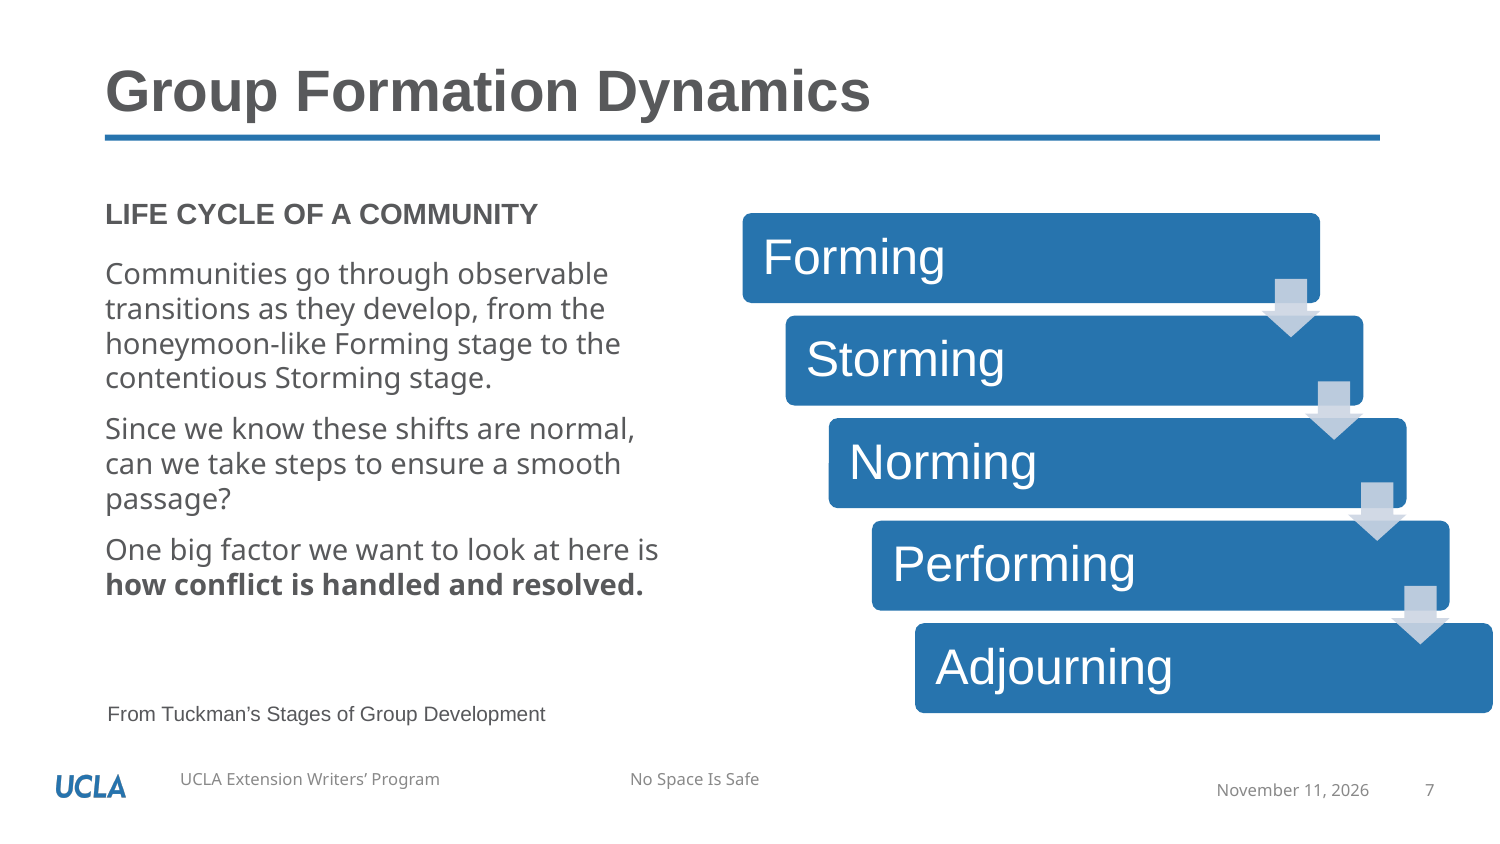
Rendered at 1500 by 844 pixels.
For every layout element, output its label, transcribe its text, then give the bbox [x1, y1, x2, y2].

list Communities go through observable transitions as they develop, from the honeymoon-like Forming stage to the contentious Storming stage. Since we know these shifts are normal, can we take steps to ensure a smooth passage? One big factor we want to look at here is how conflict is handled and resolved. [105, 255, 735, 572]
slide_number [1215, 780, 1370, 840]
title Group Formation Dynamics [105, 60, 1380, 125]
text_box From Tuckman’s Stages of Group Development [107, 700, 546, 726]
picture [56, 774, 126, 798]
slide_number 7 [1425, 780, 1500, 840]
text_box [742, 212, 1493, 714]
list Life cycle of a community [105, 195, 735, 231]
